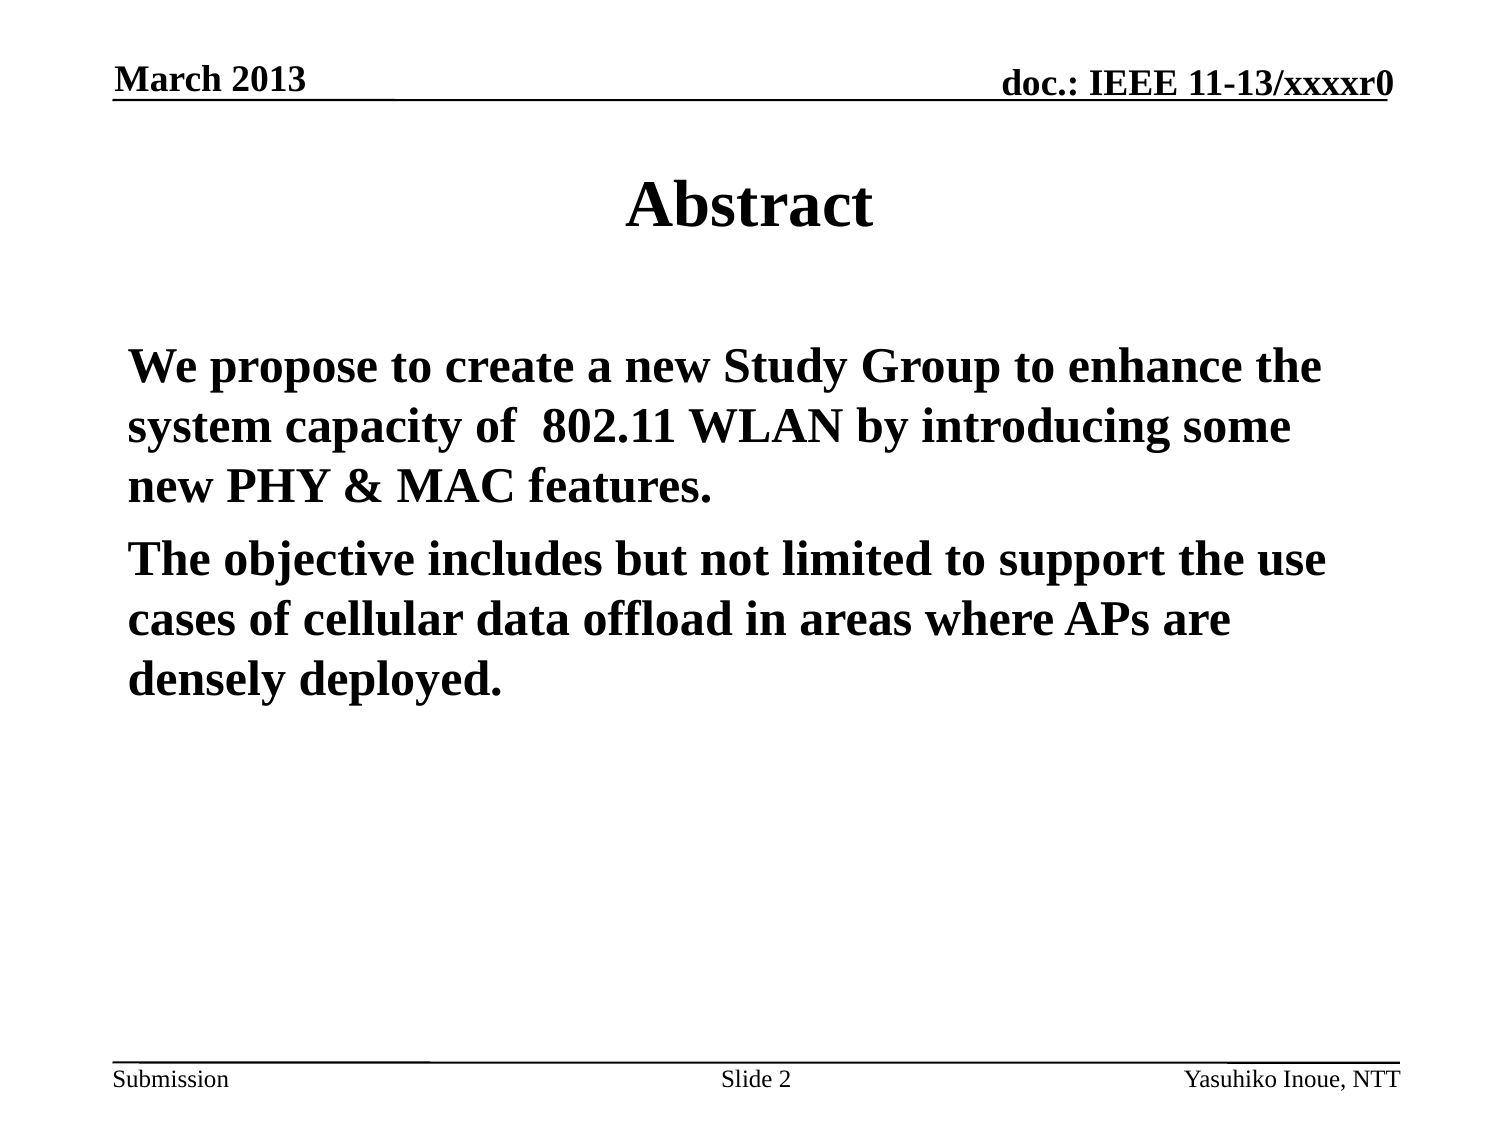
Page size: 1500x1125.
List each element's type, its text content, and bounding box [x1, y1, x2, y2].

slide_number Slide 2 [712, 1061, 800, 1123]
list We propose to create a new Study Group to enhance the system capacity of 802.11 WLAN by introducing some new PHY & MAC features. The objective includes but not limited to support the use cases of cellular data offload in areas where APs are densely deployed. [112, 324, 1388, 1001]
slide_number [114, 54, 540, 100]
title Abstract [112, 112, 1388, 288]
footer Yasuhiko Inoue, NTT [902, 1061, 1402, 1093]
